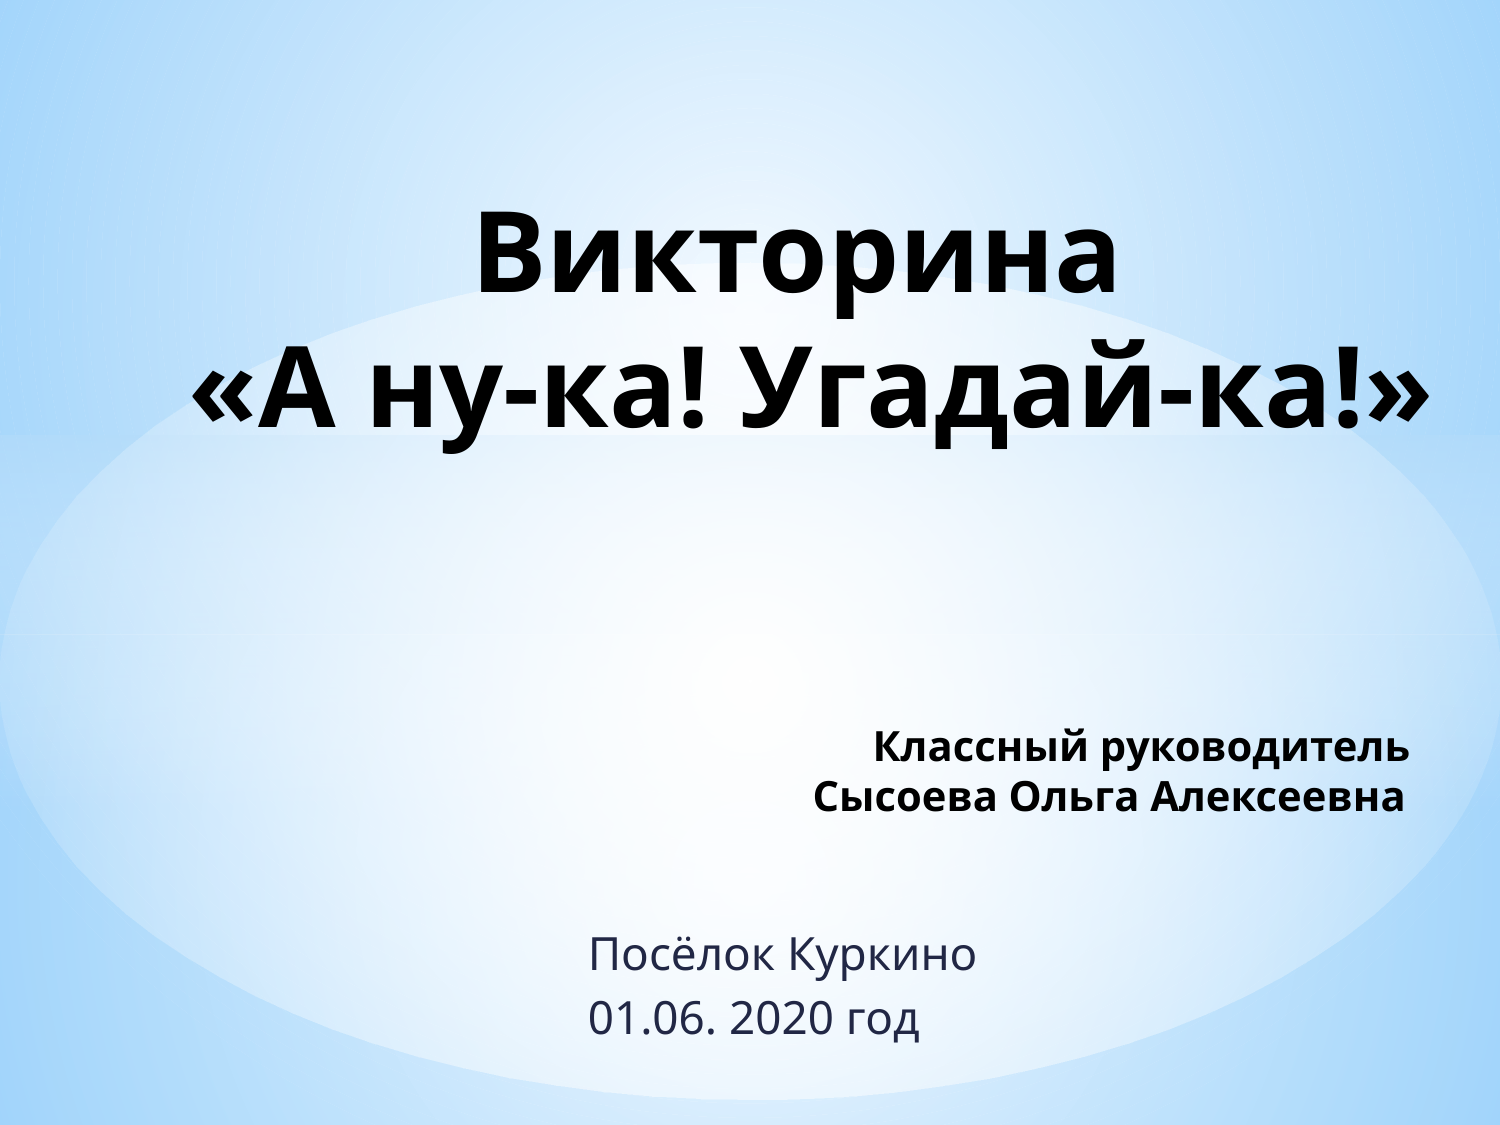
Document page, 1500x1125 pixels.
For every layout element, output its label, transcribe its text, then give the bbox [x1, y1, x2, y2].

subtitle Посёлок Куркино 01.06. 2020 год [572, 916, 1093, 1067]
title Викторина «А ну-ка! Угадай-ка!» Классный руководитель Сысоева Ольга Алексеевна [88, 172, 1476, 858]
